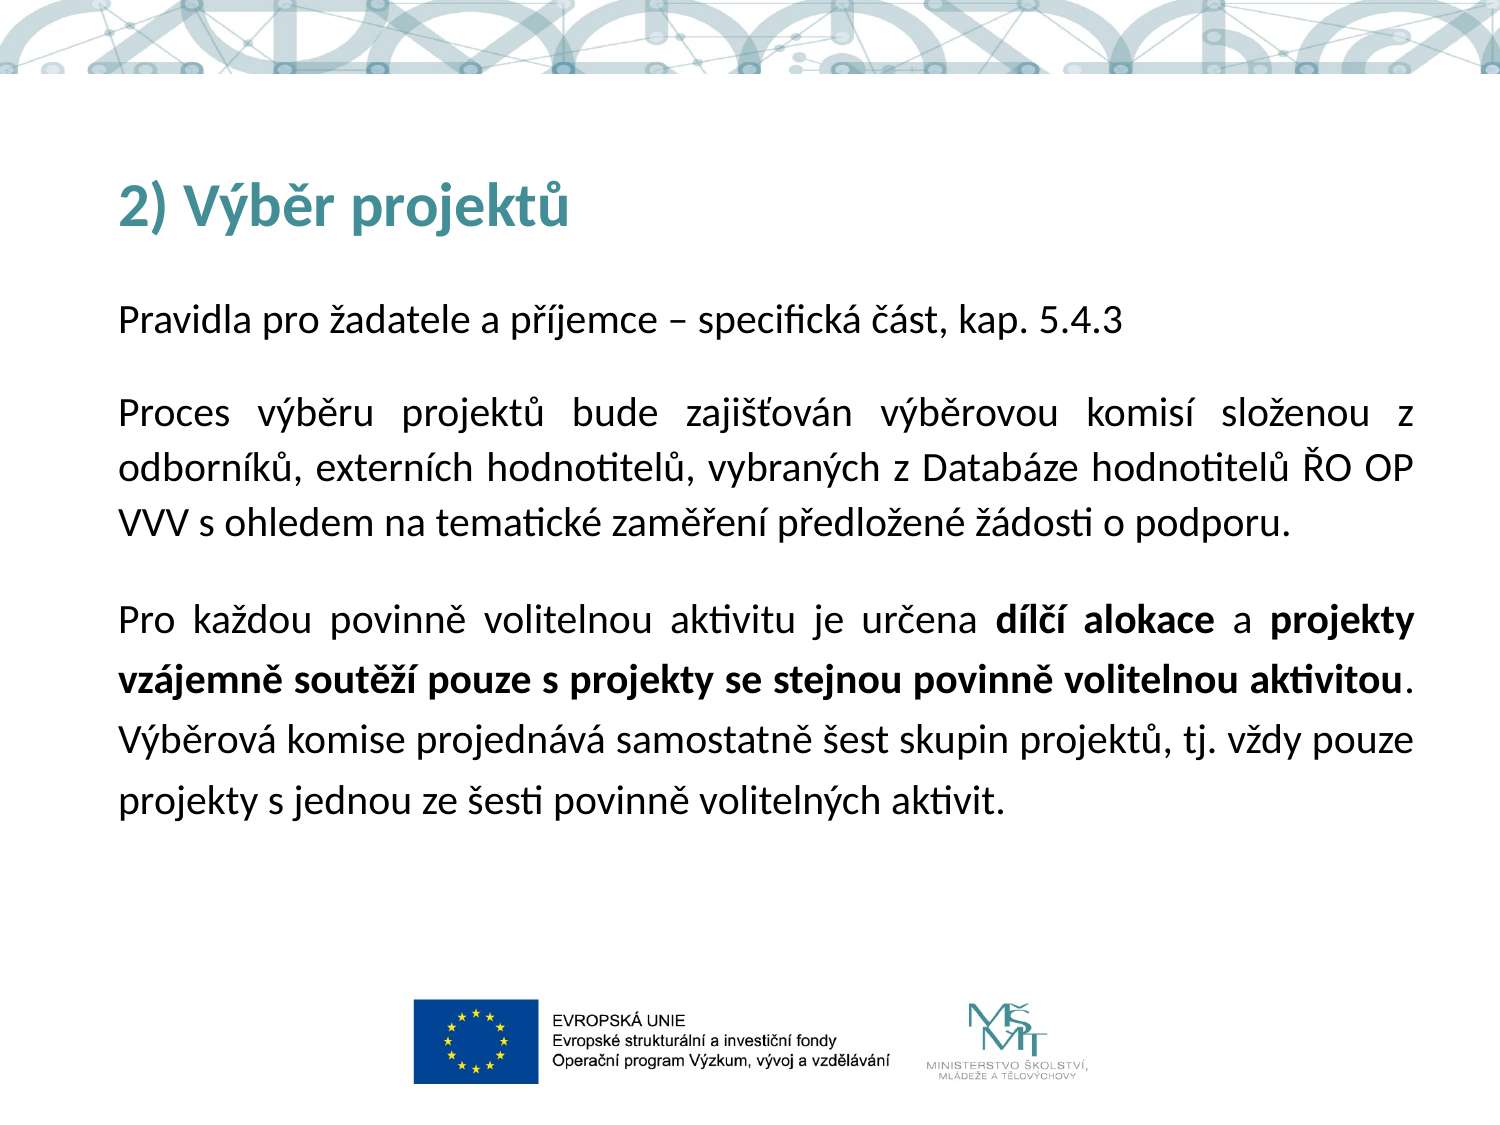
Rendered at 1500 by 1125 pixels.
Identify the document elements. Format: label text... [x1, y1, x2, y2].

title 2) Výběr projektů [103, 132, 1397, 280]
picture [371, 958, 1129, 1125]
picture [0, 0, 1500, 74]
list Pravidla pro žadatele a příjemce – specifická část, kap. 5.4.3 Proces výběru projektů bude zajišťován výběrovou komisí složenou z odborníků, externích hodnotitelů, vybraných z Databáze hodnotitelů ŘO OP VVV s ohledem na tematické zaměření předložené žádosti o podporu. Pro každou povinně volitelnou aktivitu je určena dílčí alokace a projekty vzájemně soutěží pouze s projekty se stejnou povinně volitelnou aktivitou. Výběrová komise projednává samostatně šest skupin projektů, tj. vždy pouze projekty s jednou ze šesti povinně volitelných aktivit. [103, 279, 1430, 958]
